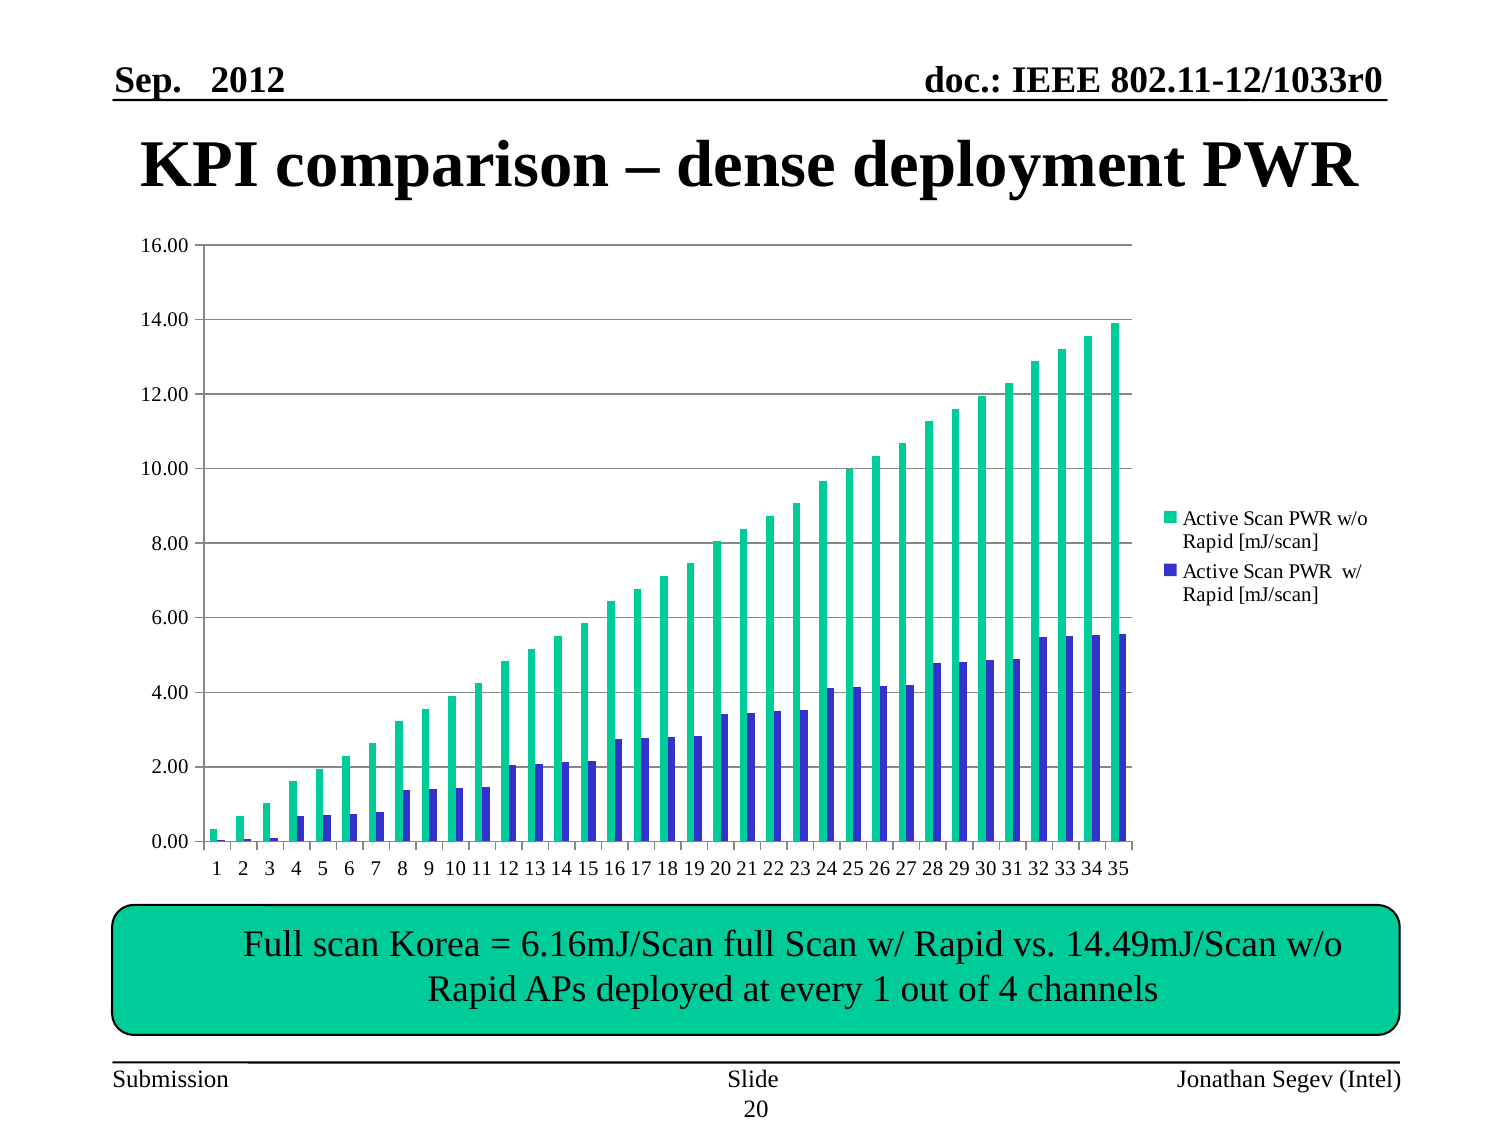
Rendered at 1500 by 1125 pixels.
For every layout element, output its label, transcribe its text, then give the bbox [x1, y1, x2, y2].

text_box Full scan Korea = 6.16mJ/Scan full Scan w/ Rapid vs. 14.49mJ/Scan w/o Rapid APs deployed at every 1 out of 4 channels [112, 904, 1400, 1035]
chart [114, 219, 1389, 894]
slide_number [114, 54, 287, 100]
slide_number Slide 20 [720, 1062, 792, 1093]
title KPI comparison – dense deployment PWR [112, 112, 1388, 209]
footer Jonathan Segev (Intel) [1173, 1062, 1402, 1093]
